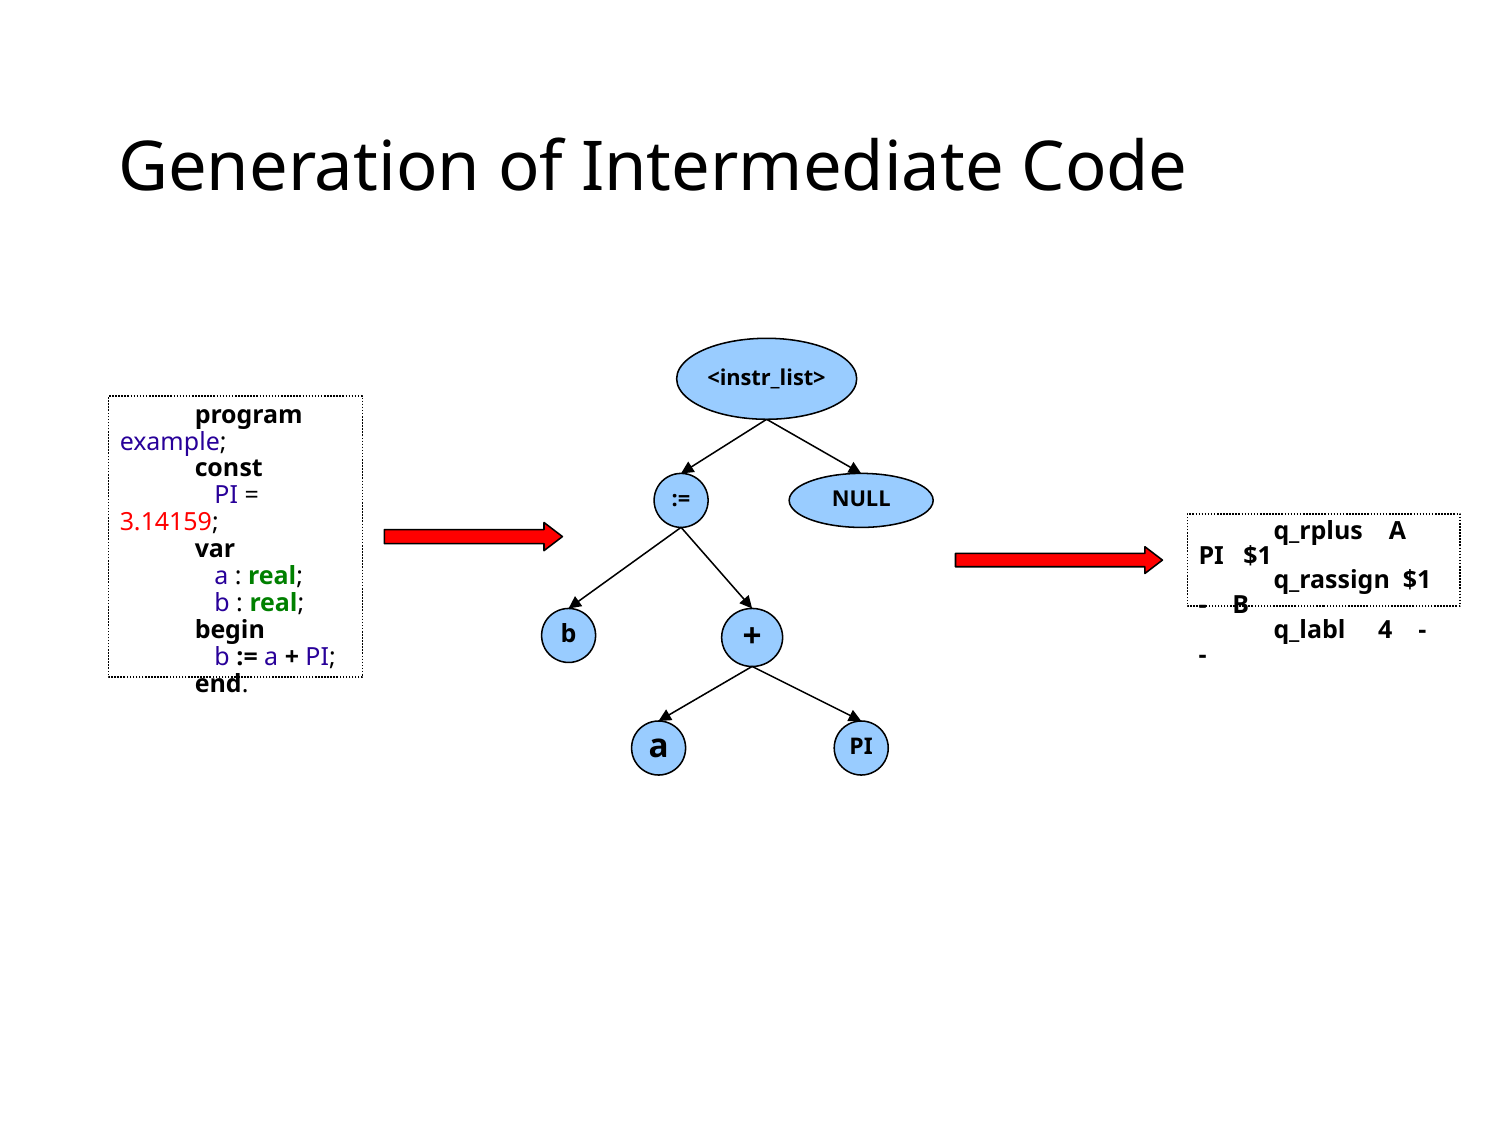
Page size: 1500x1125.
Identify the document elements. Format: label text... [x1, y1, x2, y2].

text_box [541, 338, 934, 775]
text_box [384, 529, 541, 544]
title Generation of Intermediate Code [103, 59, 1397, 278]
text_box q_rplus A PI $1 q_rassign $1 - B q_labl 4 - - [1187, 514, 1460, 607]
text_box program example; const PI = 3.14159; var a : real; b : real; begin b := a + PI; end. [108, 396, 363, 678]
text_box [955, 546, 1163, 574]
